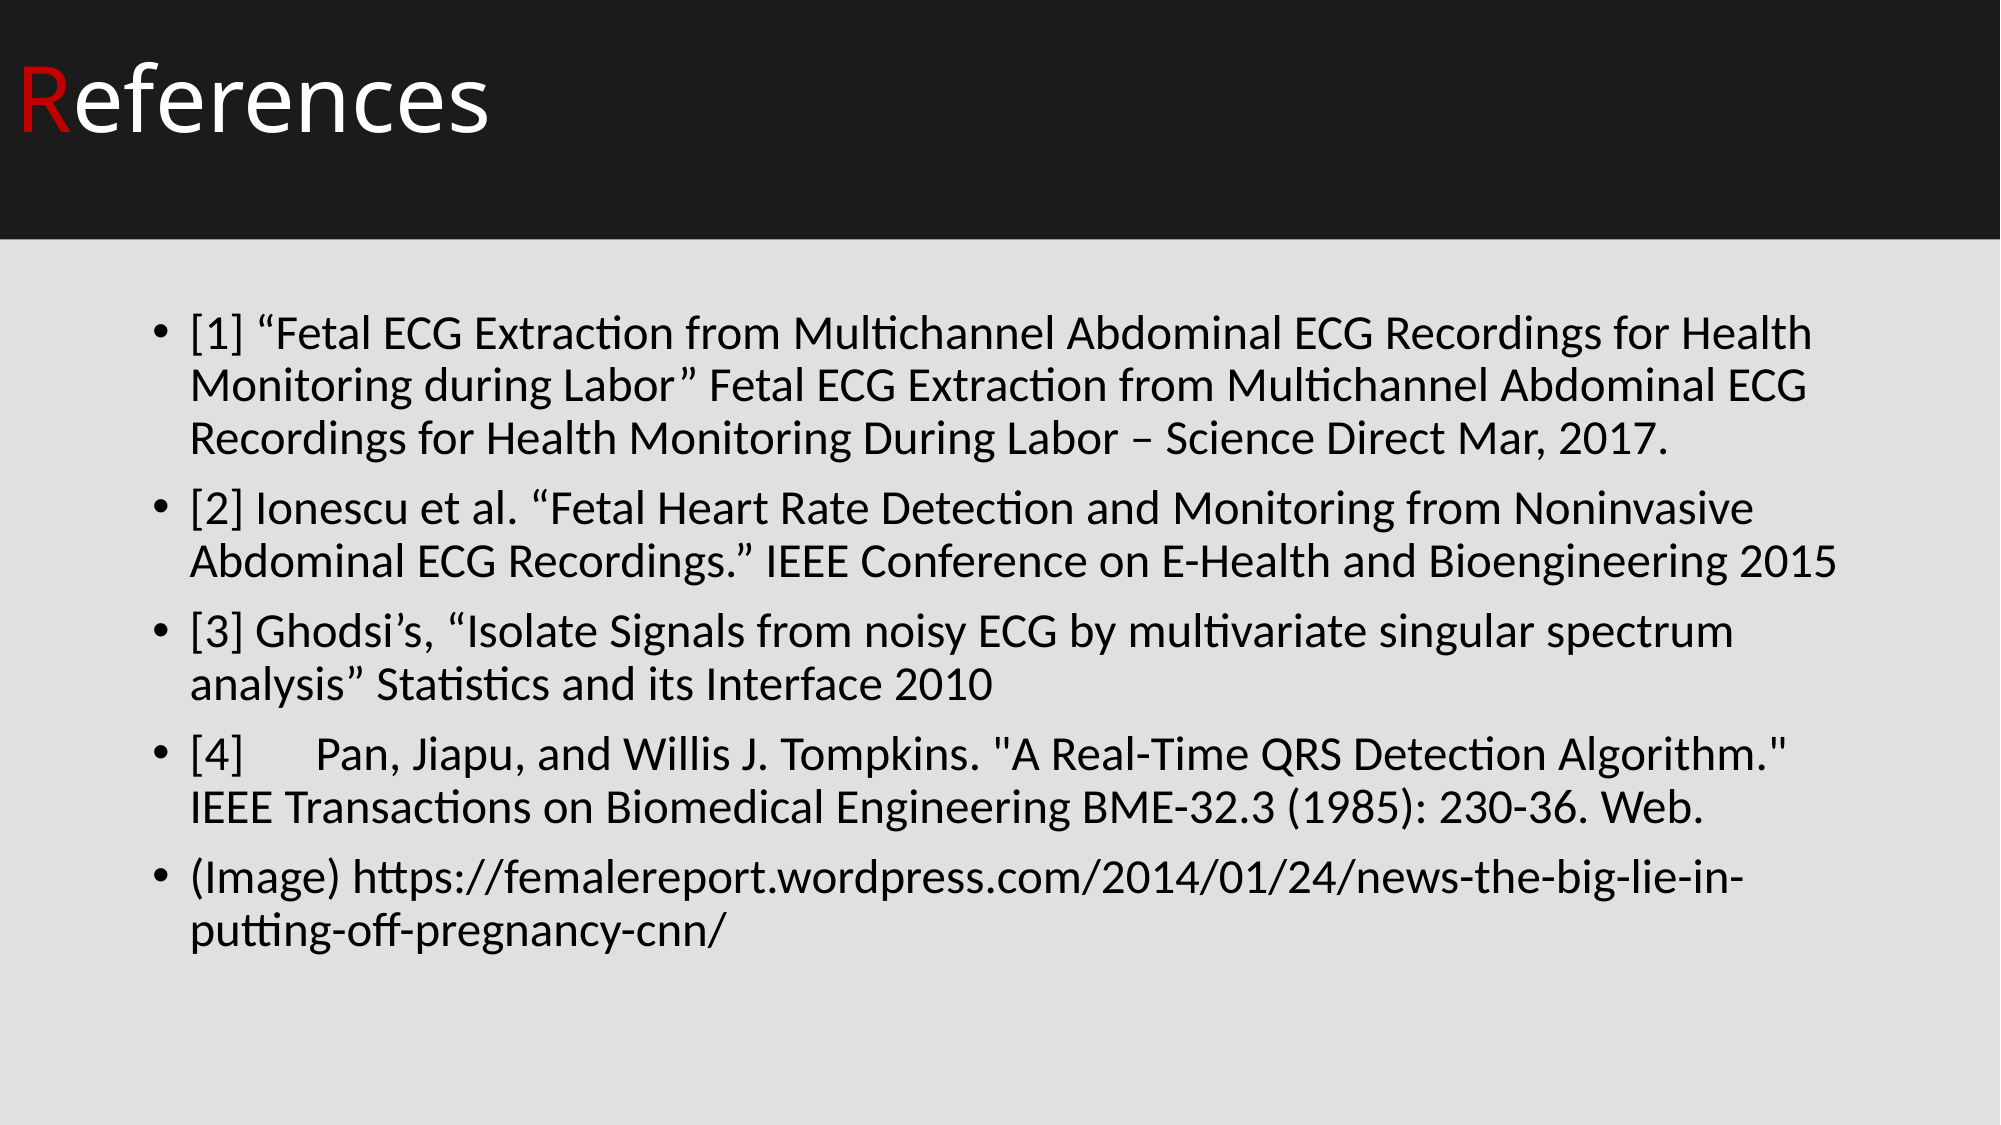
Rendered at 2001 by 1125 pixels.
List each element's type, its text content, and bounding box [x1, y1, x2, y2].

title References [0, 0, 2000, 240]
list [1] “Fetal ECG Extraction from Multichannel Abdominal ECG Recordings for Health Monitoring during Labor” Fetal ECG Extraction from Multichannel Abdominal ECG Recordings for Health Monitoring During Labor – Science Direct Mar, 2017. [2] Ionescu et al. “Fetal Heart Rate Detection and Monitoring from Noninvasive Abdominal ECG Recordings.” IEEE Conference on E-Health and Bioengineering 2015 [3] Ghodsi’s, “Isolate Signals from noisy ECG by multivariate singular spectrum analysis” Statistics and its Interface 2010 [4] Pan, Jiapu, and Willis J. Tompkins. "A Real-Time QRS Detection Algorithm." IEEE Transactions on Biomedical Engineering BME-32.3 (1985): 230-36. Web. (Image) https://femalereport.wordpress.com/2014/01/24/news-the-big-lie-in-putting-off-pregnancy-cnn/ [137, 299, 1863, 1014]
